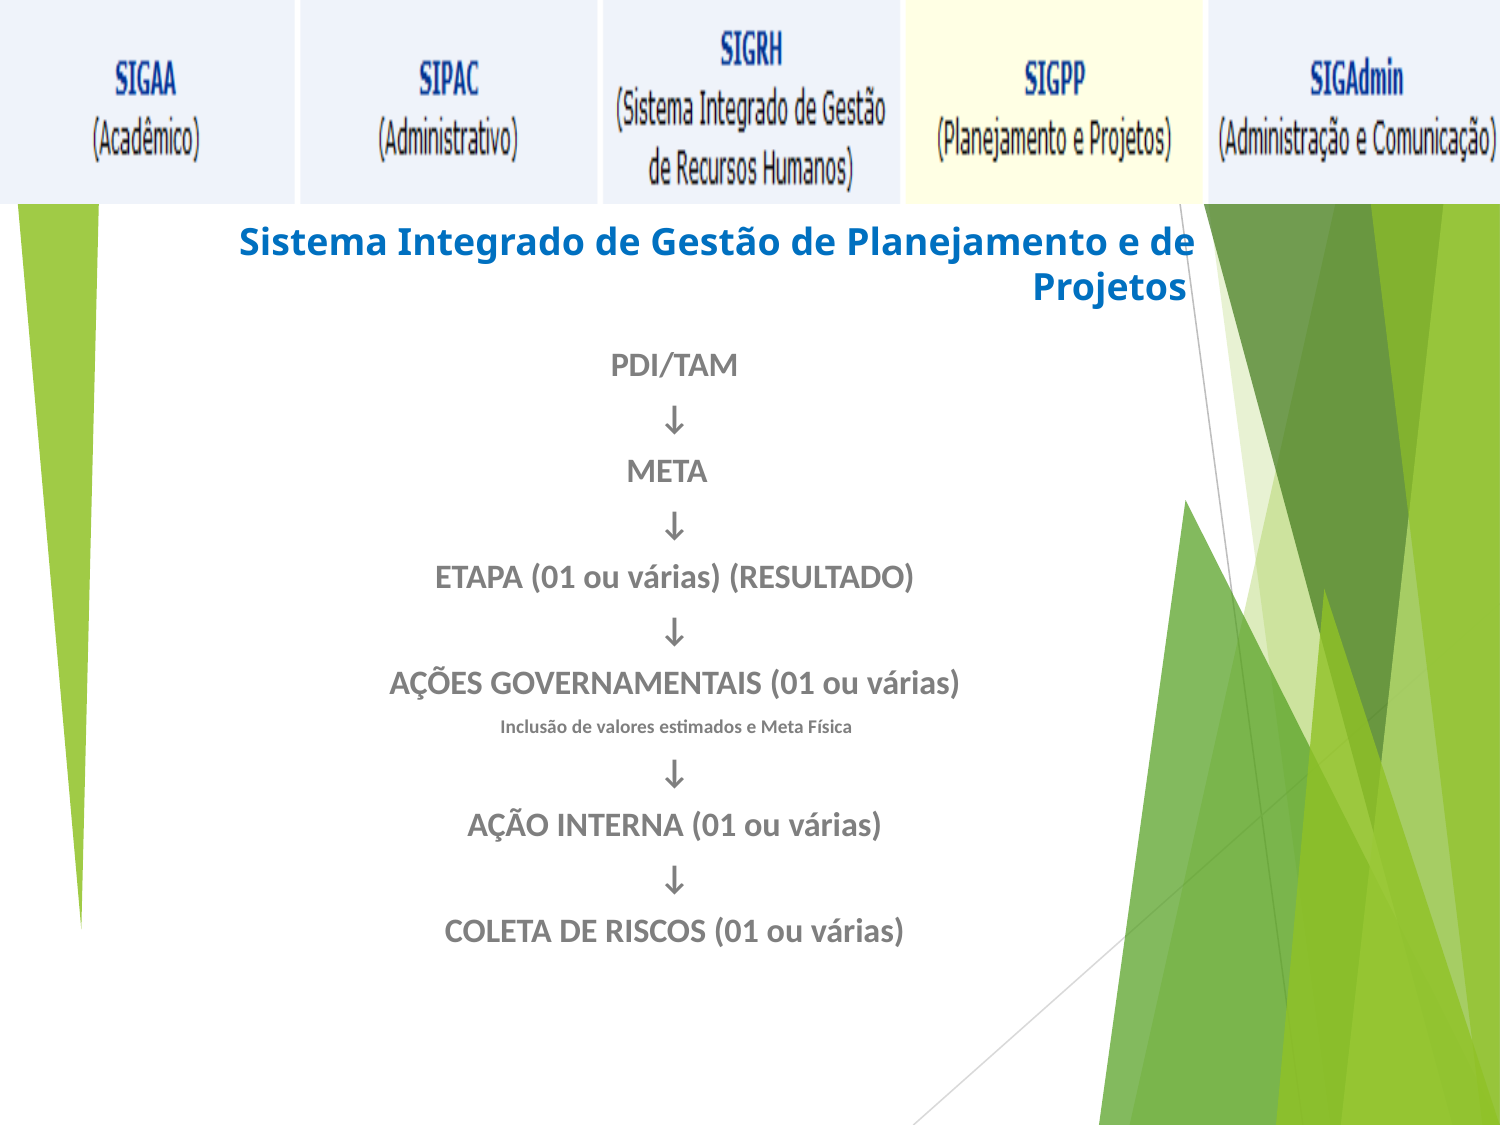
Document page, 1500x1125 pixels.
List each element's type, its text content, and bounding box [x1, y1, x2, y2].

subtitle PDI/TAM ↓ META ↓ ETAPA (01 ou várias) (RESULTADO) ↓ AÇÕES GOVERNAMENTAIS (01 ou várias) Inclusão de valores estimados e Meta Física ↓ AÇÃO INTERNA (01 ou várias) ↓ COLETA DE RISCOS (01 ou várias) [185, 323, 1141, 965]
text_box Sistema Integrado de Gestão de Planejamento e de Projetos [65, 213, 1212, 323]
picture [0, 0, 1500, 204]
